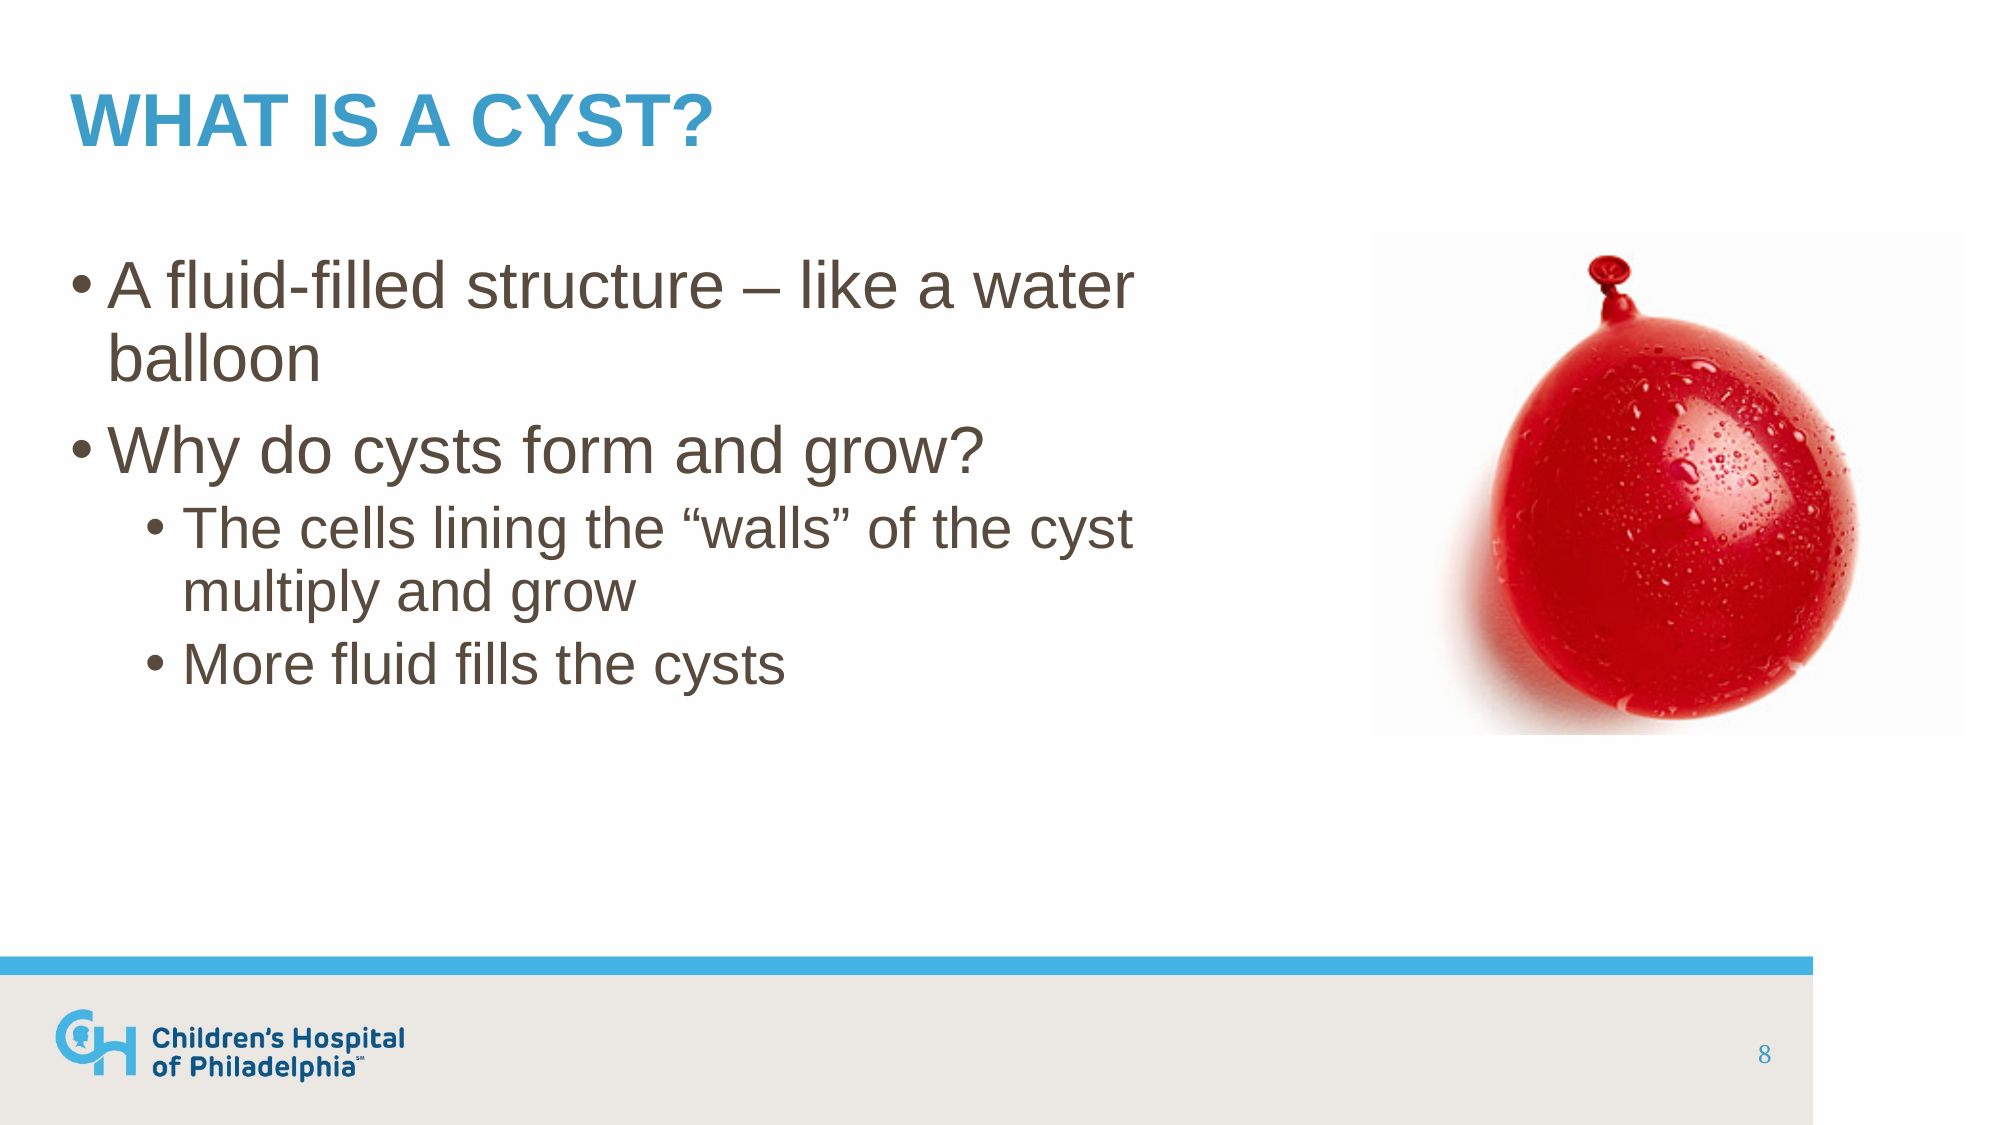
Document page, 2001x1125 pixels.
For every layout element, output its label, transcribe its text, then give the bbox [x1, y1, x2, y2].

text_box A fluid-filled structure – like a water balloon Why do cysts form and grow? The cells lining the “walls” of the cyst multiply and grow More fluid fills the cysts [55, 243, 1274, 921]
picture [0, 0, 2000, 1125]
title What is a cyst? [55, 45, 1811, 200]
slide_number 8 [1718, 1025, 1787, 1085]
